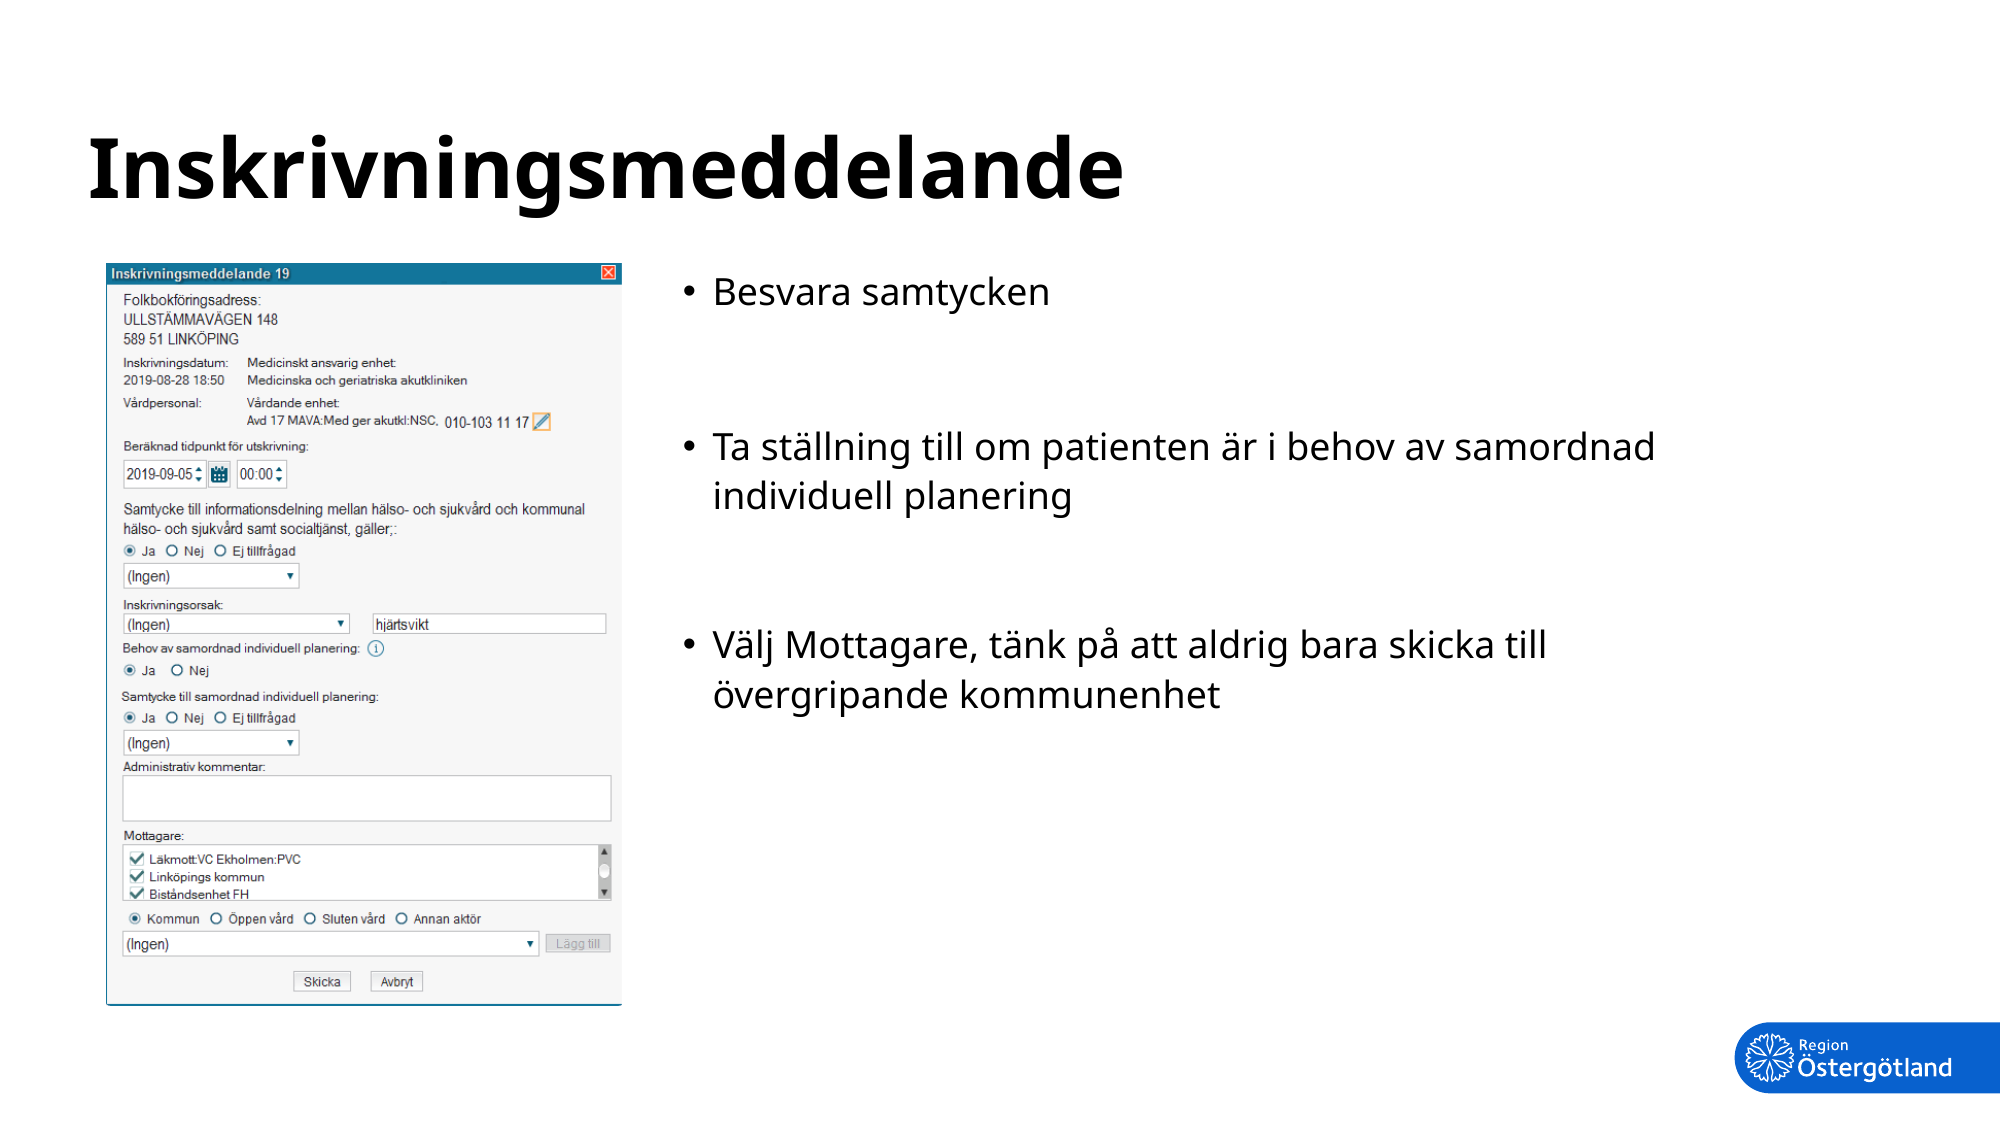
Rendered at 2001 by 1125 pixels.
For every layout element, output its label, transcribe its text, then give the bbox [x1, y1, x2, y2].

list Besvara samtycken Ta ställning till om patienten är i behov av samordnad individuell planering Välj Mottagare, tänk på att aldrig bara skicka till övergripande kommunenhet [682, 263, 1775, 931]
title Inskrivningsmeddelande [88, 60, 1717, 217]
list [106, 263, 626, 1006]
